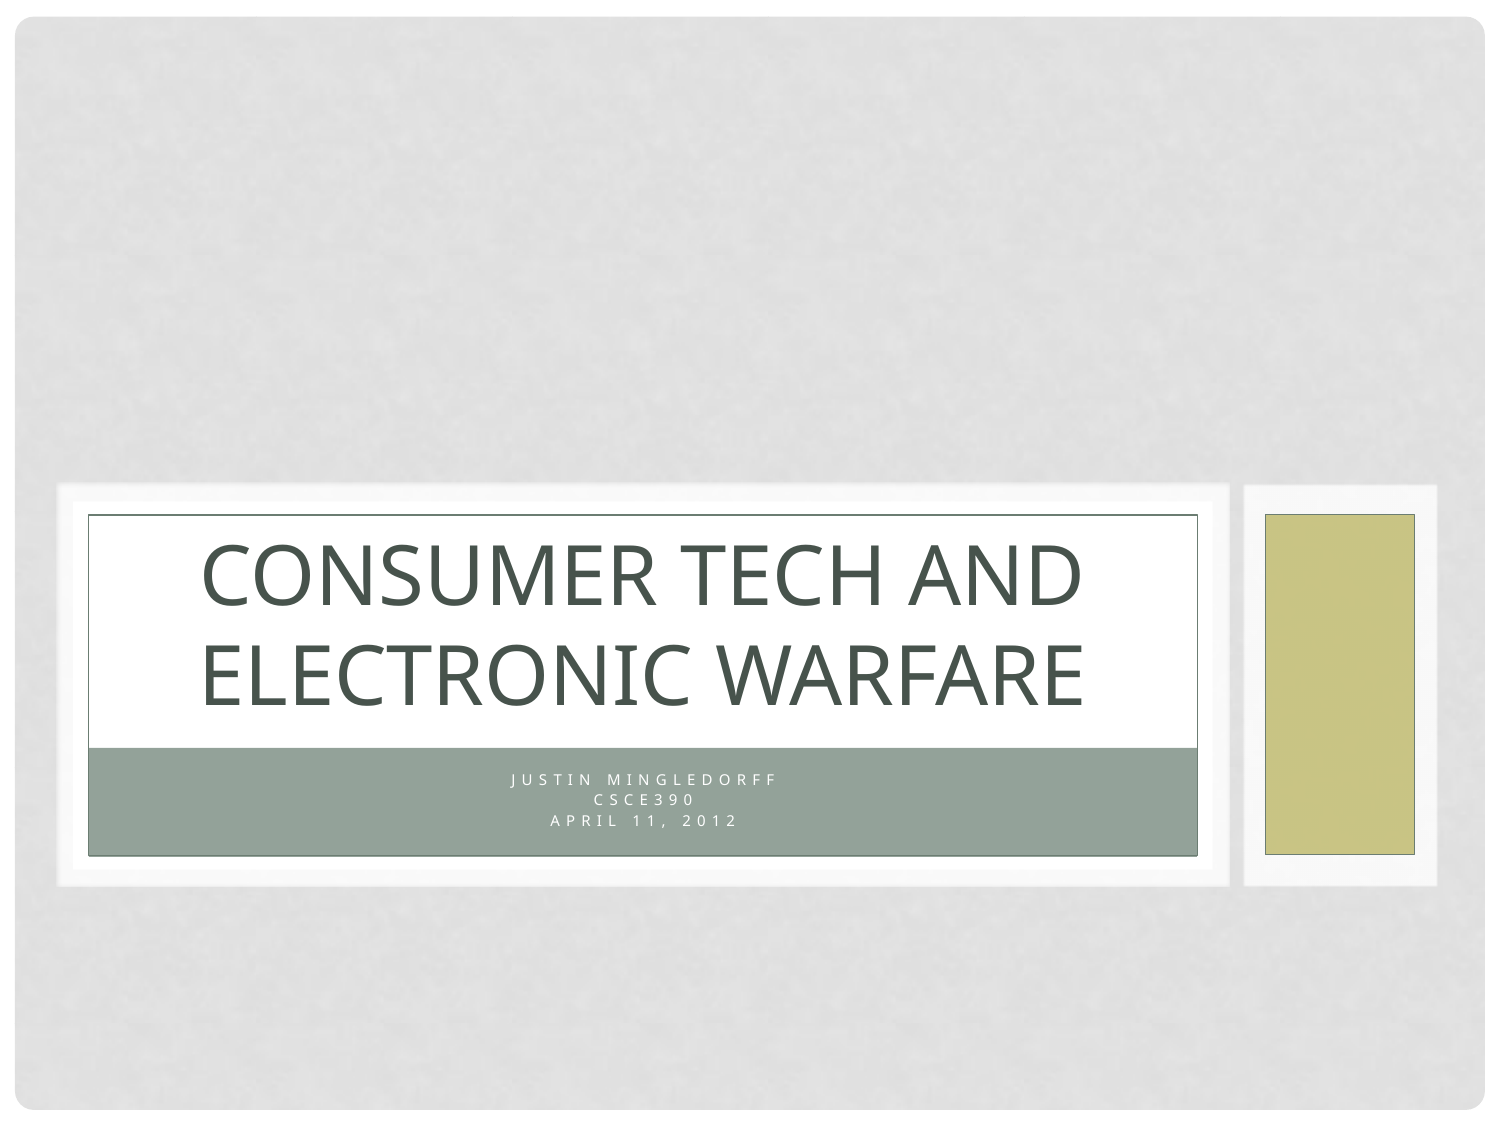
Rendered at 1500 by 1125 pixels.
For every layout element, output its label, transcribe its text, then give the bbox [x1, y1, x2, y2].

subtitle Justin Mingledorff CSCE390 April 11, 2012 [105, 762, 1181, 838]
title Consumer Tech and Electronic Warfare [99, 529, 1187, 730]
